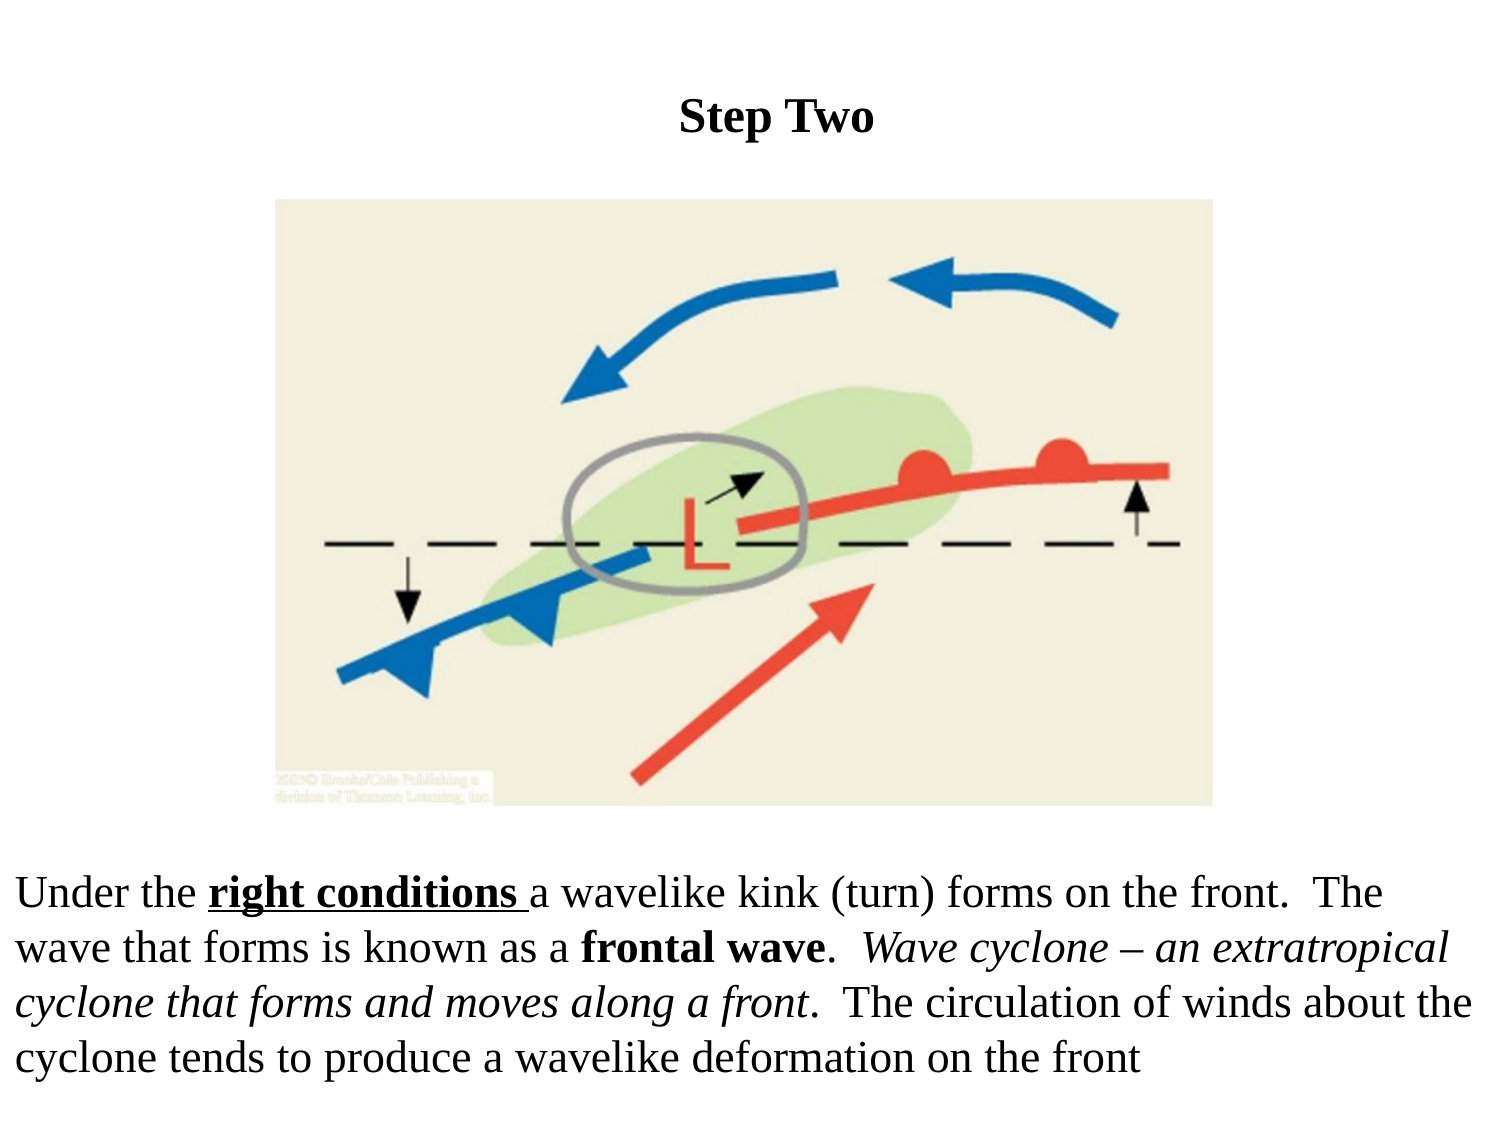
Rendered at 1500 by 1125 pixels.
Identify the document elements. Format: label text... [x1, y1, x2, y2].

picture [274, 199, 1213, 807]
text_box Step Two [663, 74, 903, 150]
text_box Under the right conditions a wavelike kink (turn) forms on the front. The wave that forms is known as a frontal wave. Wave cyclone – an extratropical cyclone that forms and moves along a front. The circulation of winds about the cyclone tends to produce a wavelike deformation on the front [0, 854, 1500, 1089]
